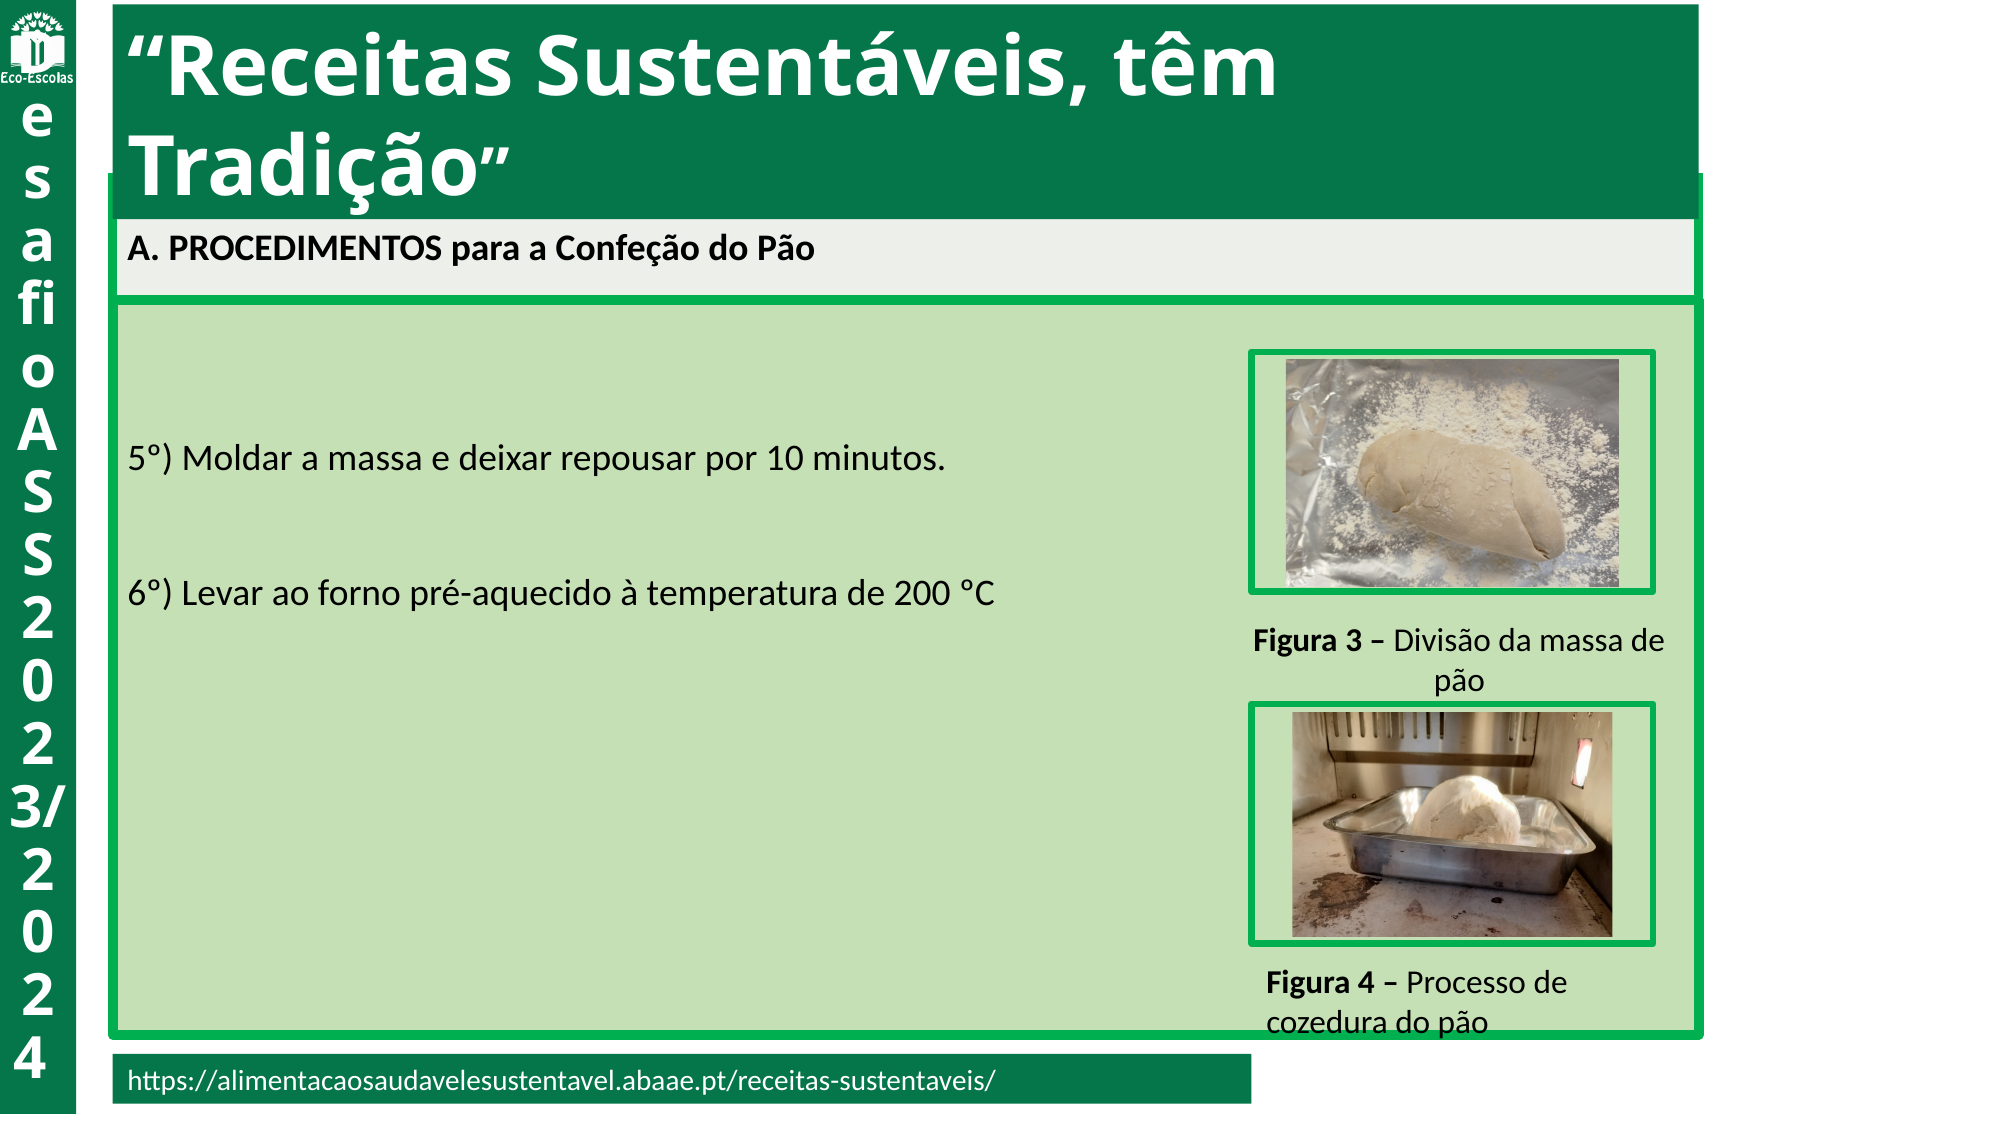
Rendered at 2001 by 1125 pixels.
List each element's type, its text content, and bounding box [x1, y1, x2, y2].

picture [1285, 306, 1619, 640]
text_box [1567, 351, 1654, 592]
text_box [112, 300, 1699, 1035]
title Desafio ASS 2023/2024 [0, 0, 77, 1114]
text_box https://alimentacaosaudavelesustentavel.abaae.pt/receitas-sustentaveis/ [112, 1053, 1252, 1104]
text_box A. PROCEDIMENTOS para a Confeção do Pão [112, 176, 1700, 314]
text_box 5º) Moldar a massa e deixar repousar por 10 minutos. 6º) Levar ao forno pré-aquecido à temperatura de 200 ºC [112, 335, 1221, 621]
text_box [1251, 706, 1654, 944]
picture [1292, 712, 1613, 937]
text_box “Receitas Sustentáveis, têm Tradição” [112, 4, 1699, 220]
picture [1, 11, 73, 83]
text_box Figura 3 – Divisão da massa de pão [1235, 610, 1684, 706]
text_box [1251, 351, 1338, 592]
text_box Figura 4 – Processo de cozedura do pão [1251, 952, 1654, 1048]
